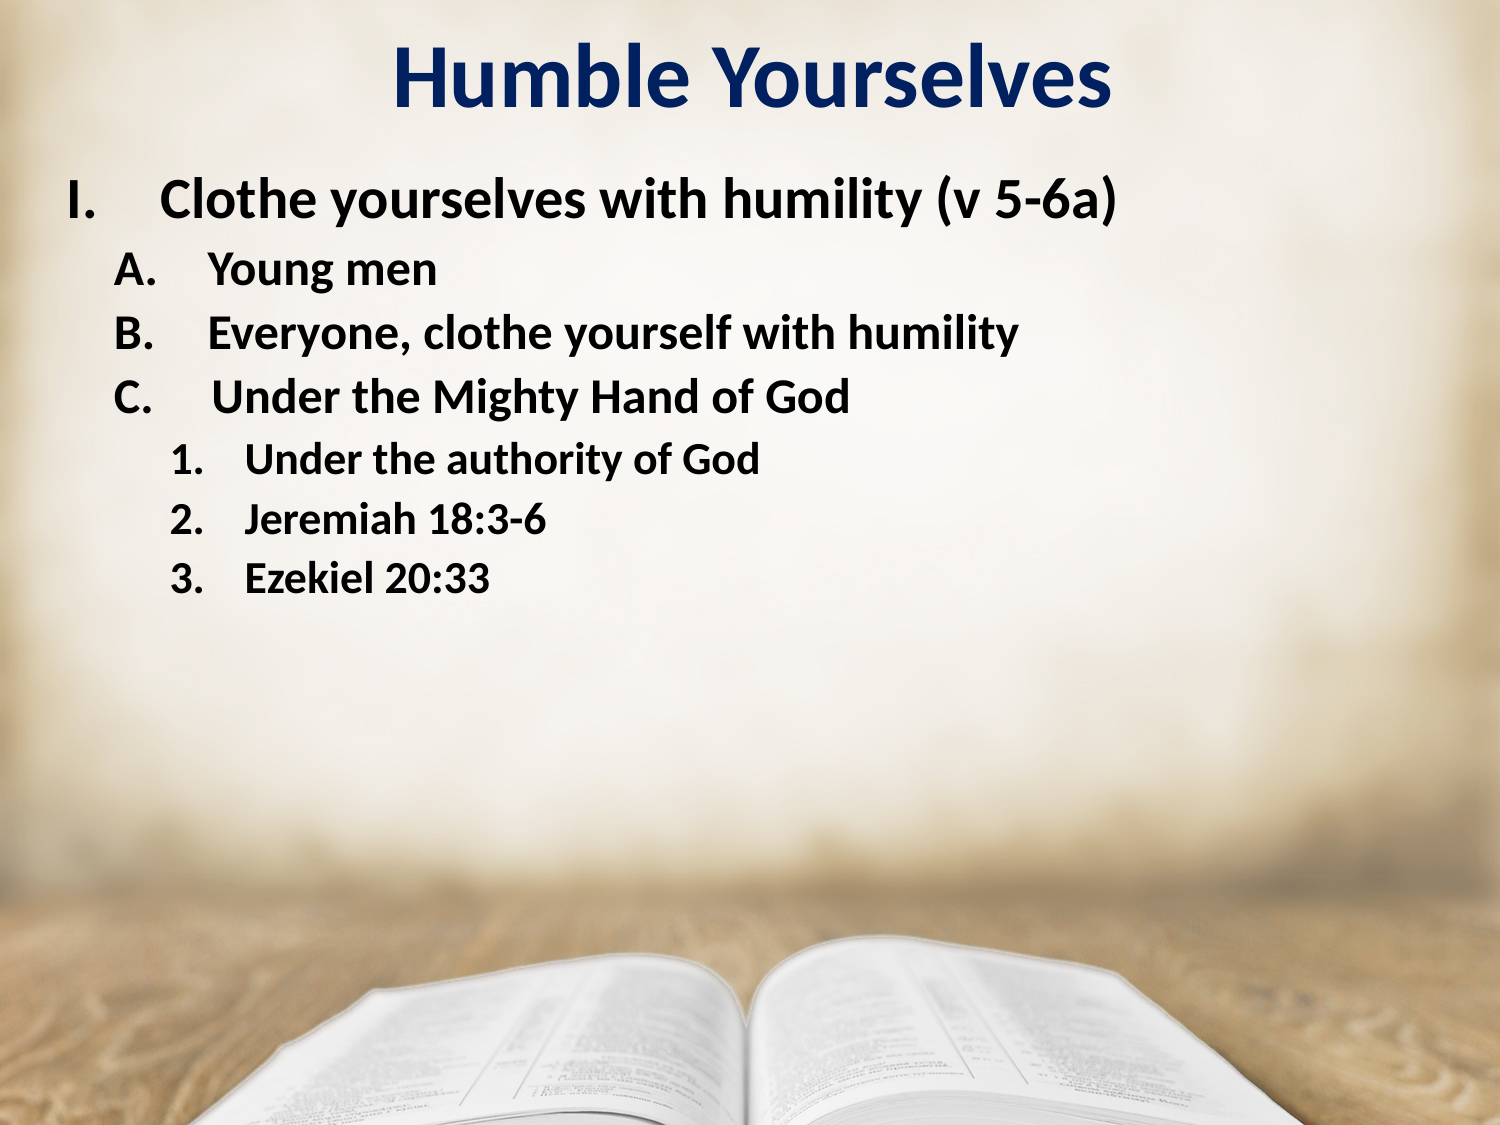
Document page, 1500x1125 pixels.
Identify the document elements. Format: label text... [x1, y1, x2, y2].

picture [0, 0, 1500, 1125]
title Humble Yourselves [39, 14, 1466, 143]
list Clothe yourselves with humility (v 5-6a) Young men Everyone, clothe yourself with humility Under the Mighty Hand of God Under the authority of God Jeremiah 18:3-6 Ezekiel 20:33 [51, 160, 1487, 1095]
